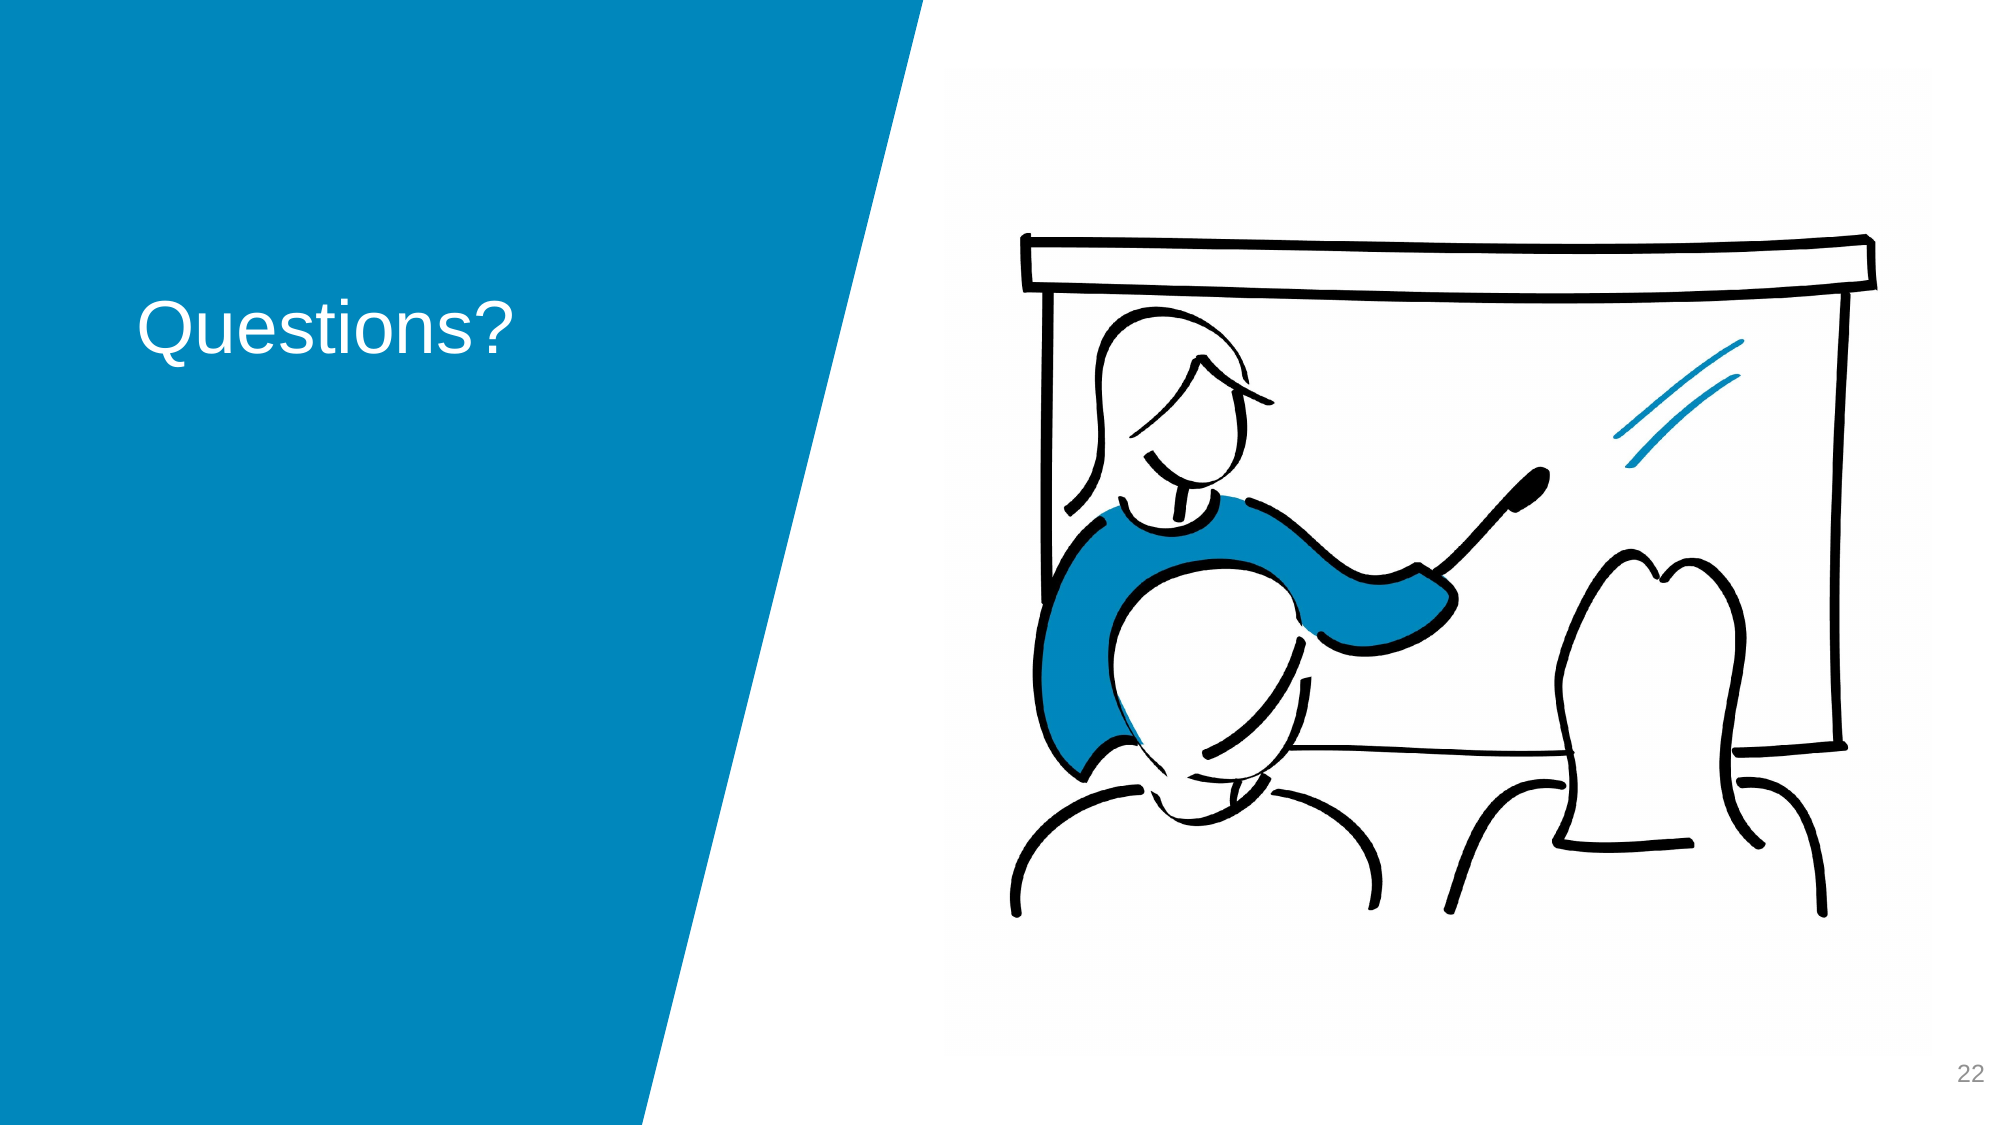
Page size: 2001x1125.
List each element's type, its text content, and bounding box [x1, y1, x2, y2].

slide_number 22 [1550, 1042, 2000, 1103]
picture [944, 68, 1932, 1056]
title Questions? [136, 0, 775, 371]
